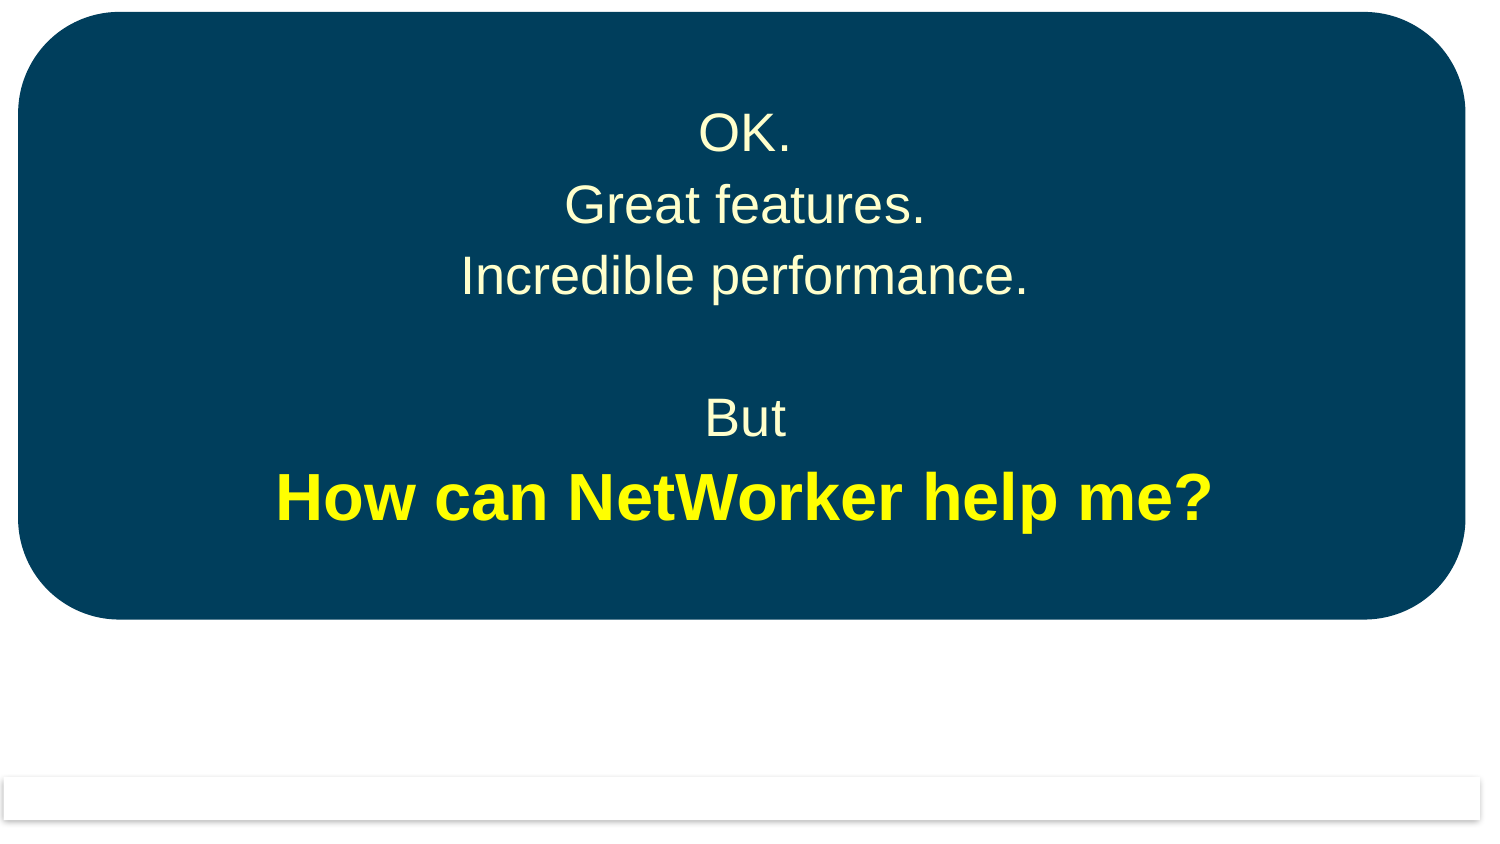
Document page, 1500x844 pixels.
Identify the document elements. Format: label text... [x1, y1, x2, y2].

text_box OK. Great features. Incredible performance. But How can NetWorker help me? [18, 11, 1466, 620]
text_box [3, 776, 1481, 821]
